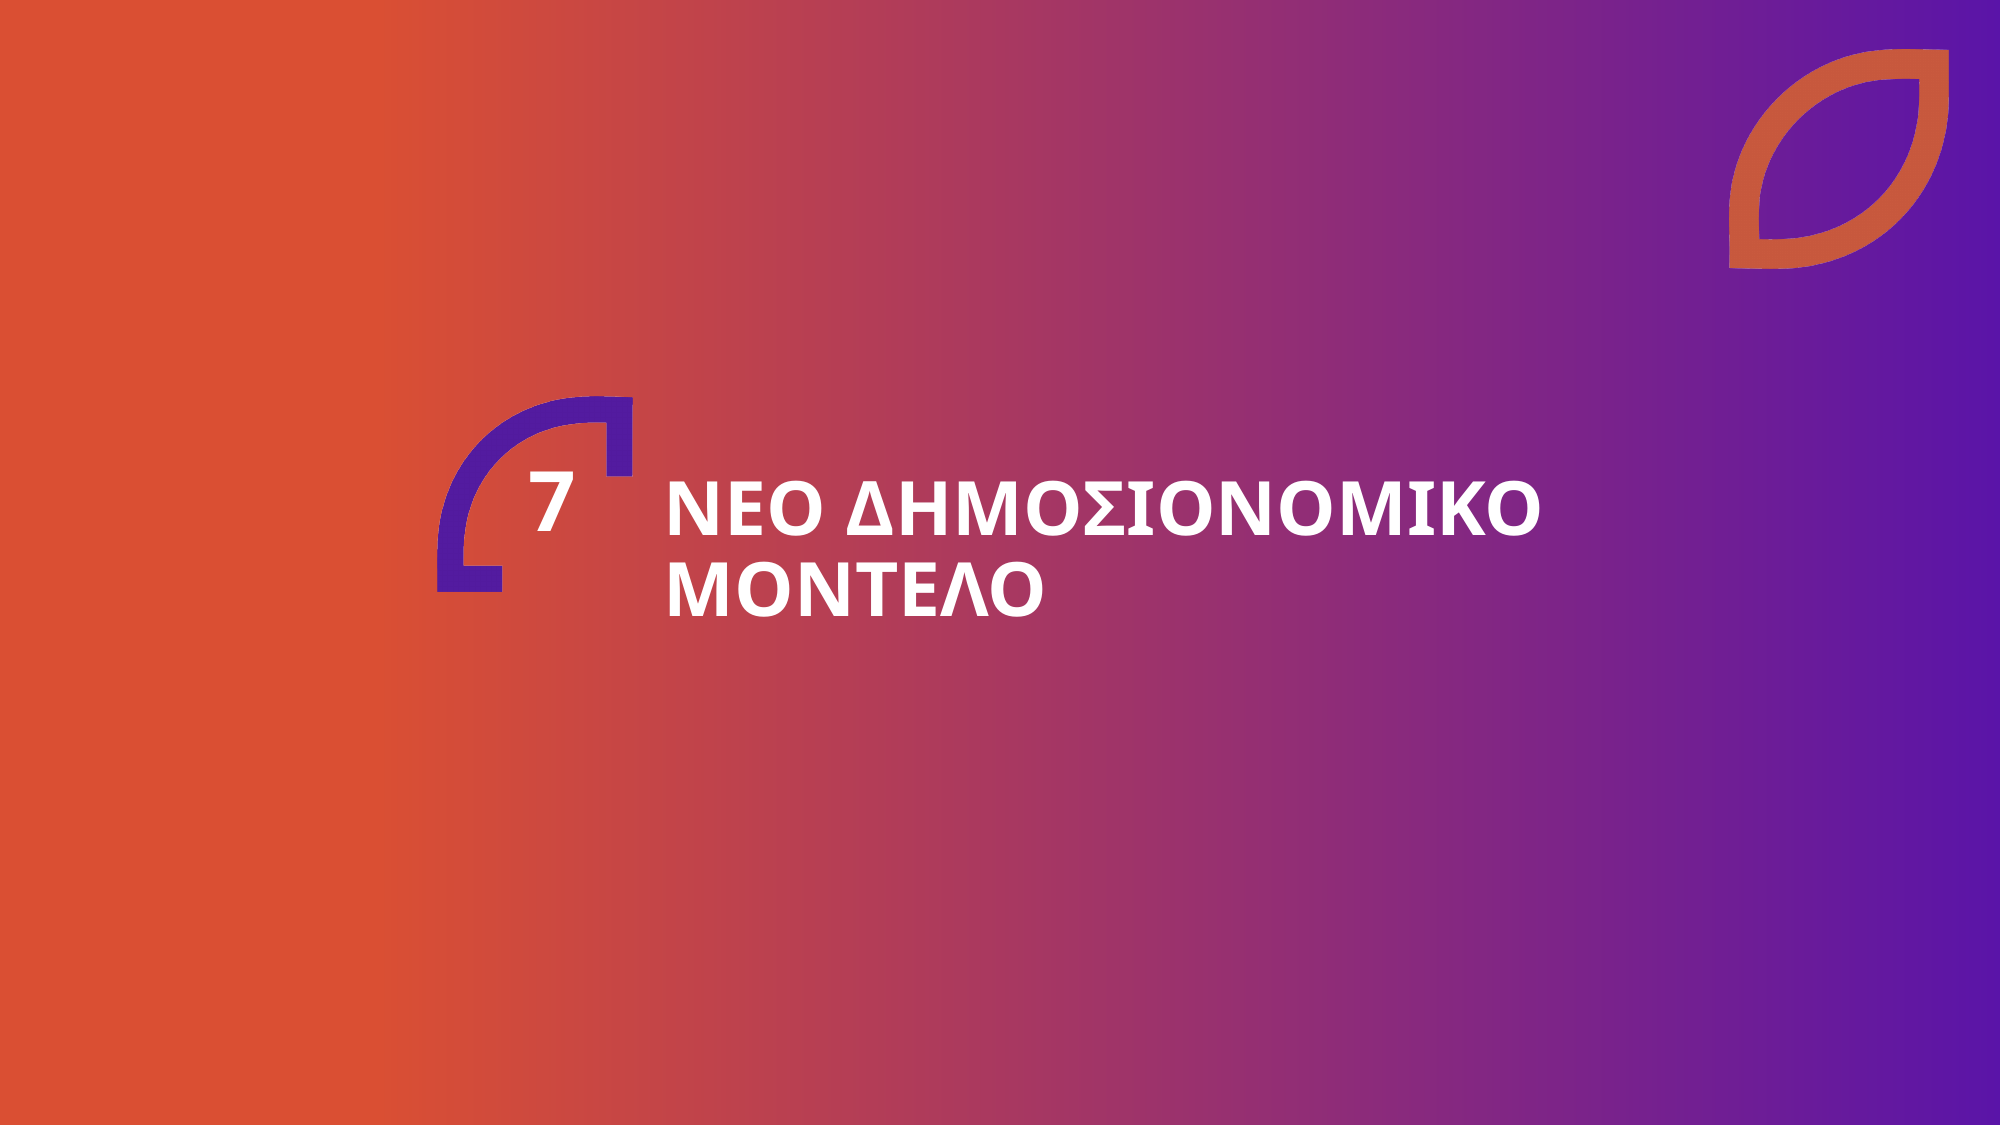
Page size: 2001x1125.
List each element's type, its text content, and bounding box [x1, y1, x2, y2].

picture [436, 395, 633, 592]
picture [1729, 48, 1950, 270]
text_box ΝΕΟ ΔΗΜΟΣΙΟΝΟΜΙΚΟ ΜΟΝΤΕΛΟ [649, 474, 1726, 629]
